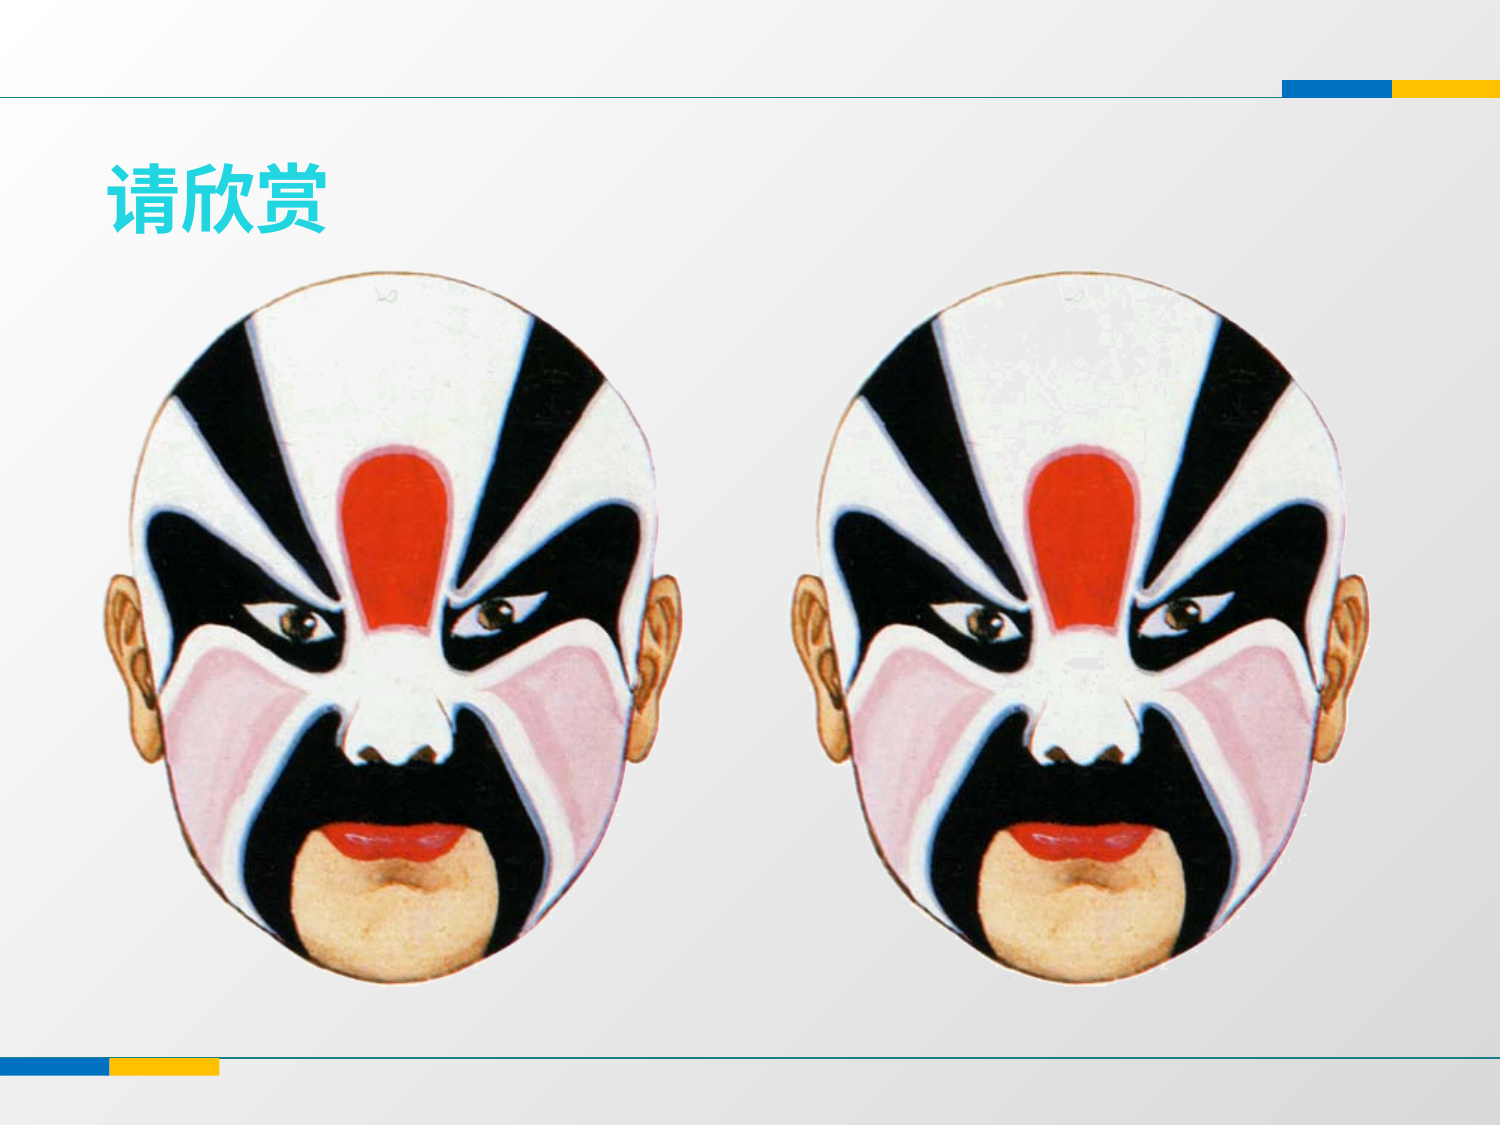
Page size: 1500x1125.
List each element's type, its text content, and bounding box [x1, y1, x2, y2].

picture [74, 237, 714, 1006]
picture [762, 237, 1401, 1006]
text_box 请欣赏 [90, 145, 345, 237]
